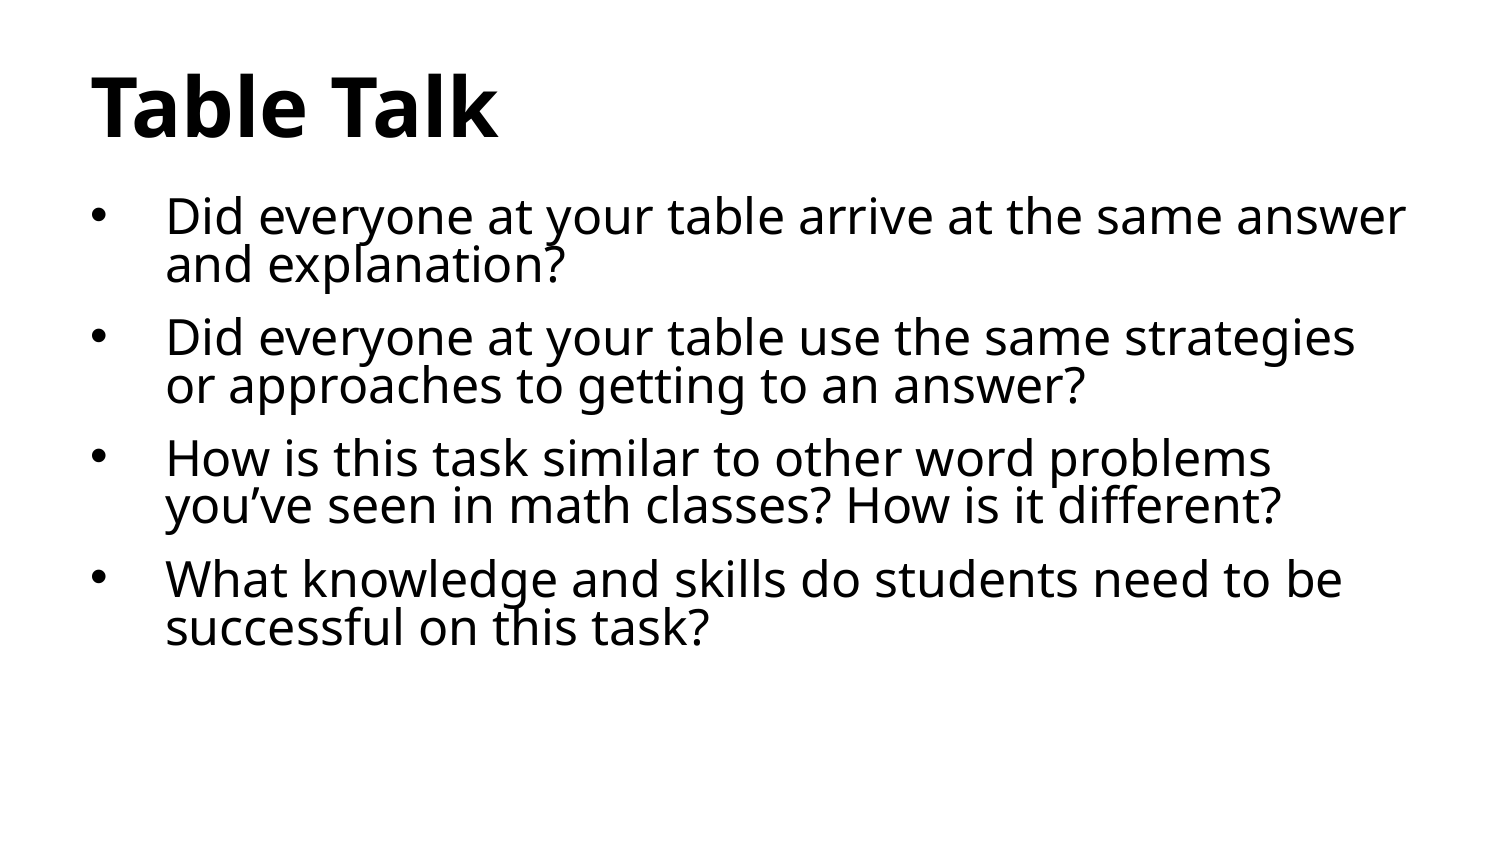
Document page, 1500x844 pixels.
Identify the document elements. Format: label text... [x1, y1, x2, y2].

title Table Talk [75, 33, 1425, 175]
list Did everyone at your table arrive at the same answer and explanation? Did everyone at your table use the same strategies or approaches to getting to an answer? How is this task similar to other word problems you’ve seen in math classes? How is it different? What knowledge and skills do students need to be successful on this task? [75, 188, 1425, 708]
